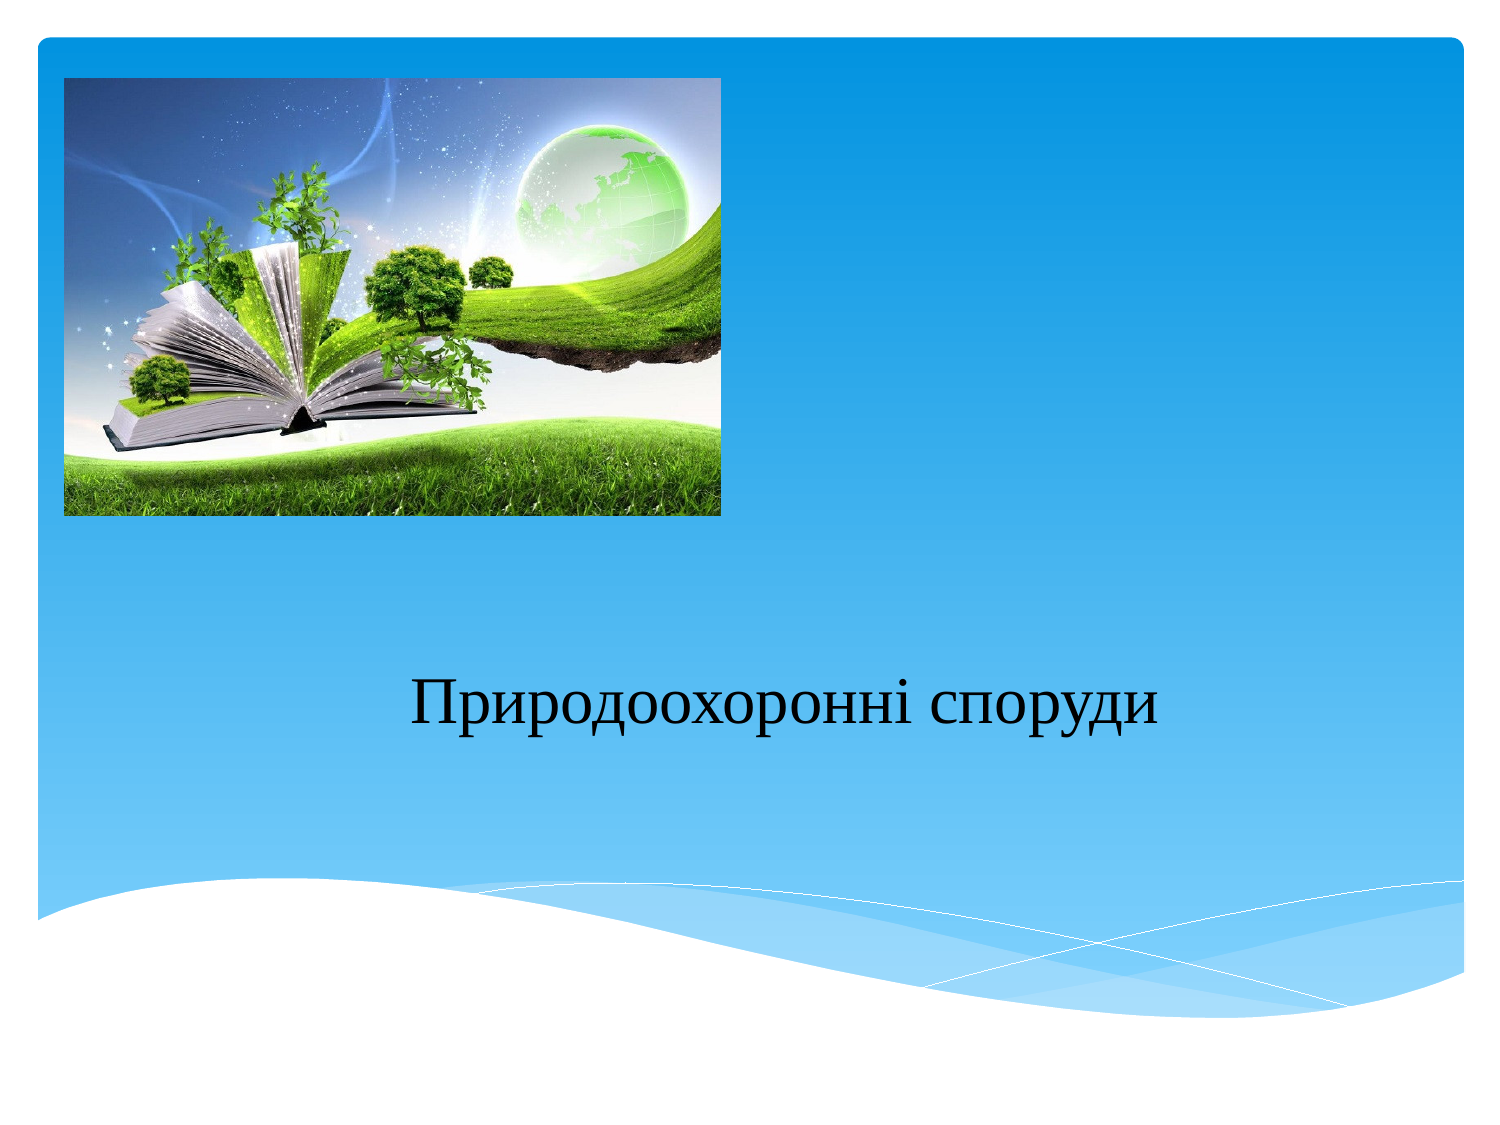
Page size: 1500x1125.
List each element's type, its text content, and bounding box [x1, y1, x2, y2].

picture [64, 79, 722, 516]
title Природоохоронні споруди [147, 609, 1423, 745]
